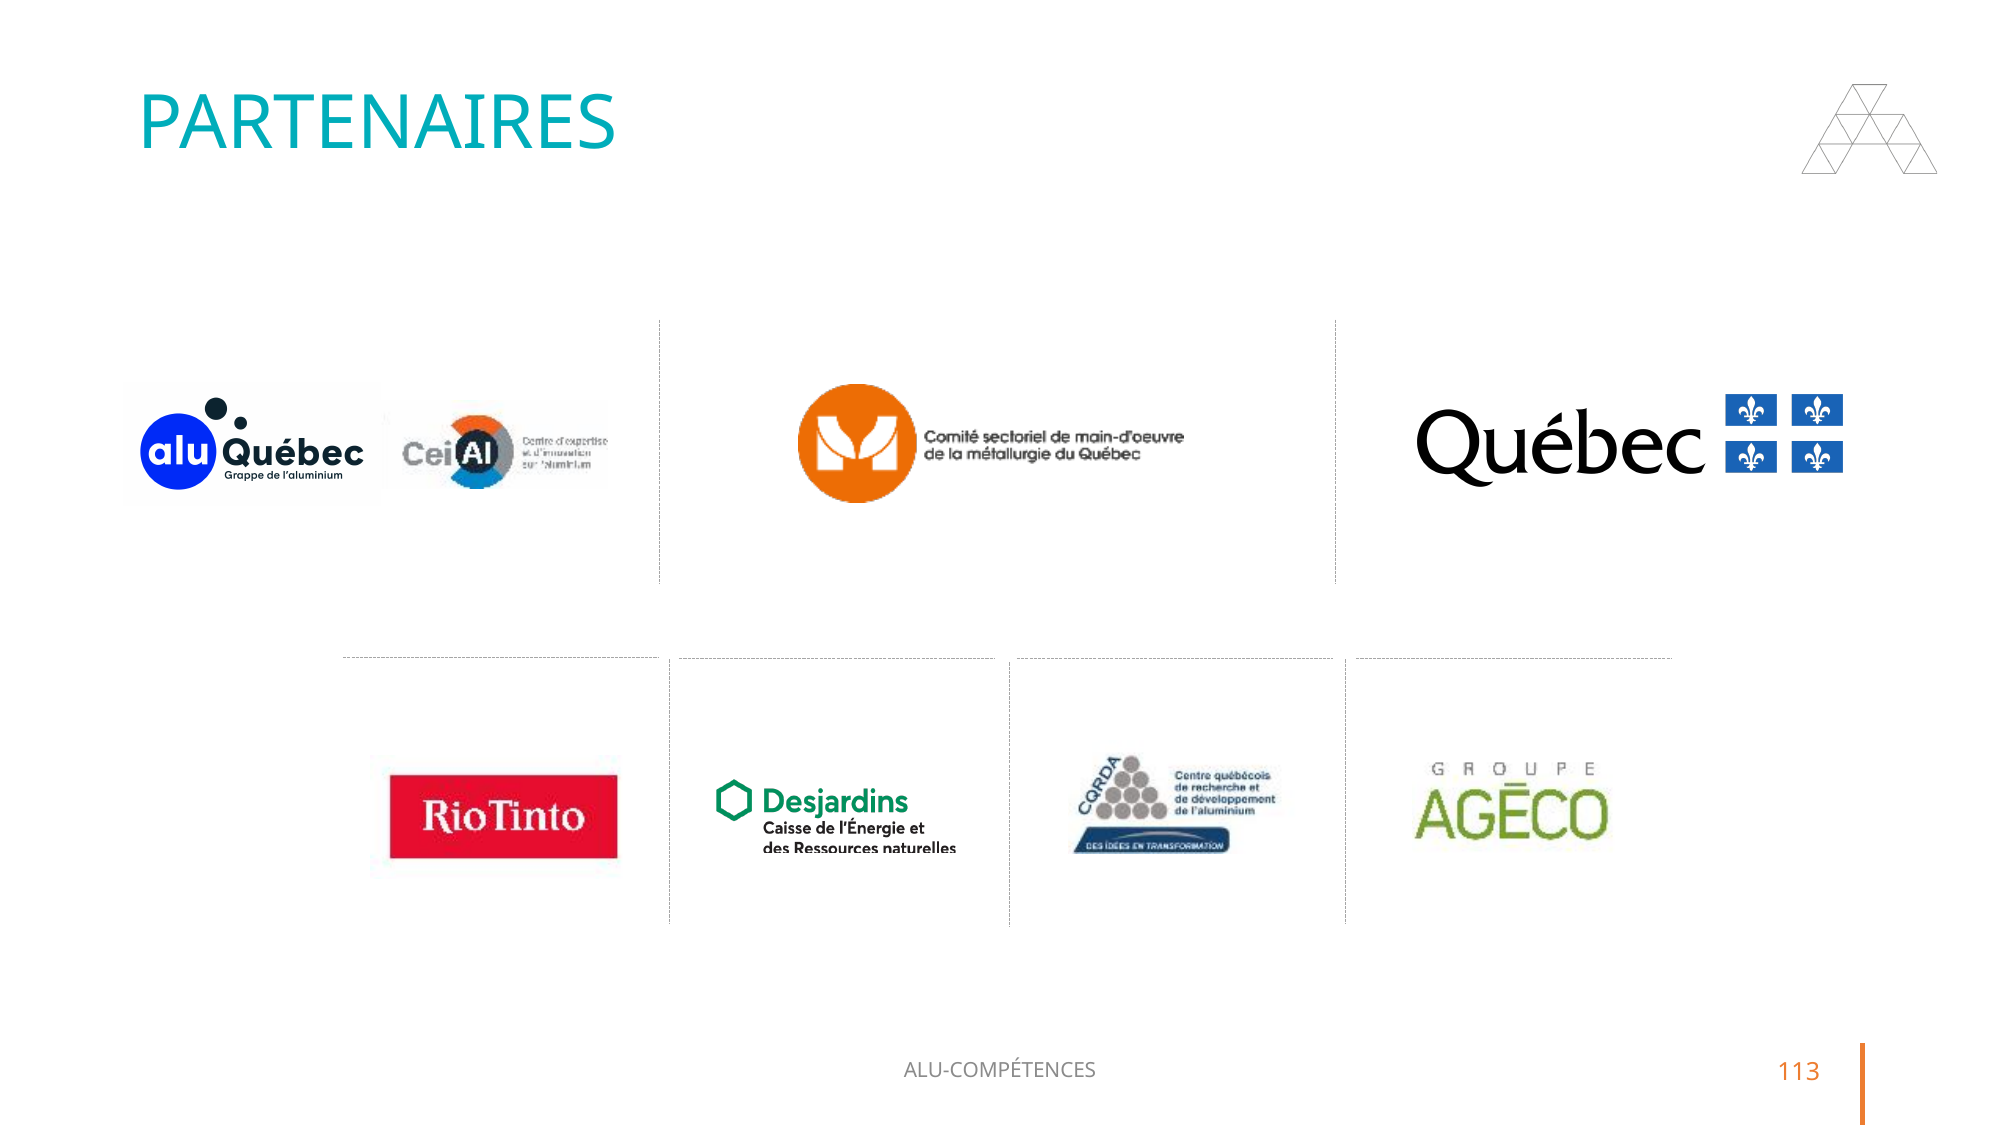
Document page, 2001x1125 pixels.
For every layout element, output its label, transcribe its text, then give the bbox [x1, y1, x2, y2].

picture [370, 755, 638, 879]
picture [1417, 394, 1843, 487]
picture [1068, 740, 1299, 854]
picture [716, 779, 956, 853]
title PARTENAIRES [137, 84, 1761, 278]
picture [797, 384, 1184, 503]
picture [1412, 750, 1616, 853]
footer ALU-COMPÉTENCES [662, 1042, 1338, 1103]
picture [123, 382, 608, 506]
slide_number 113 [1760, 1042, 1835, 1103]
